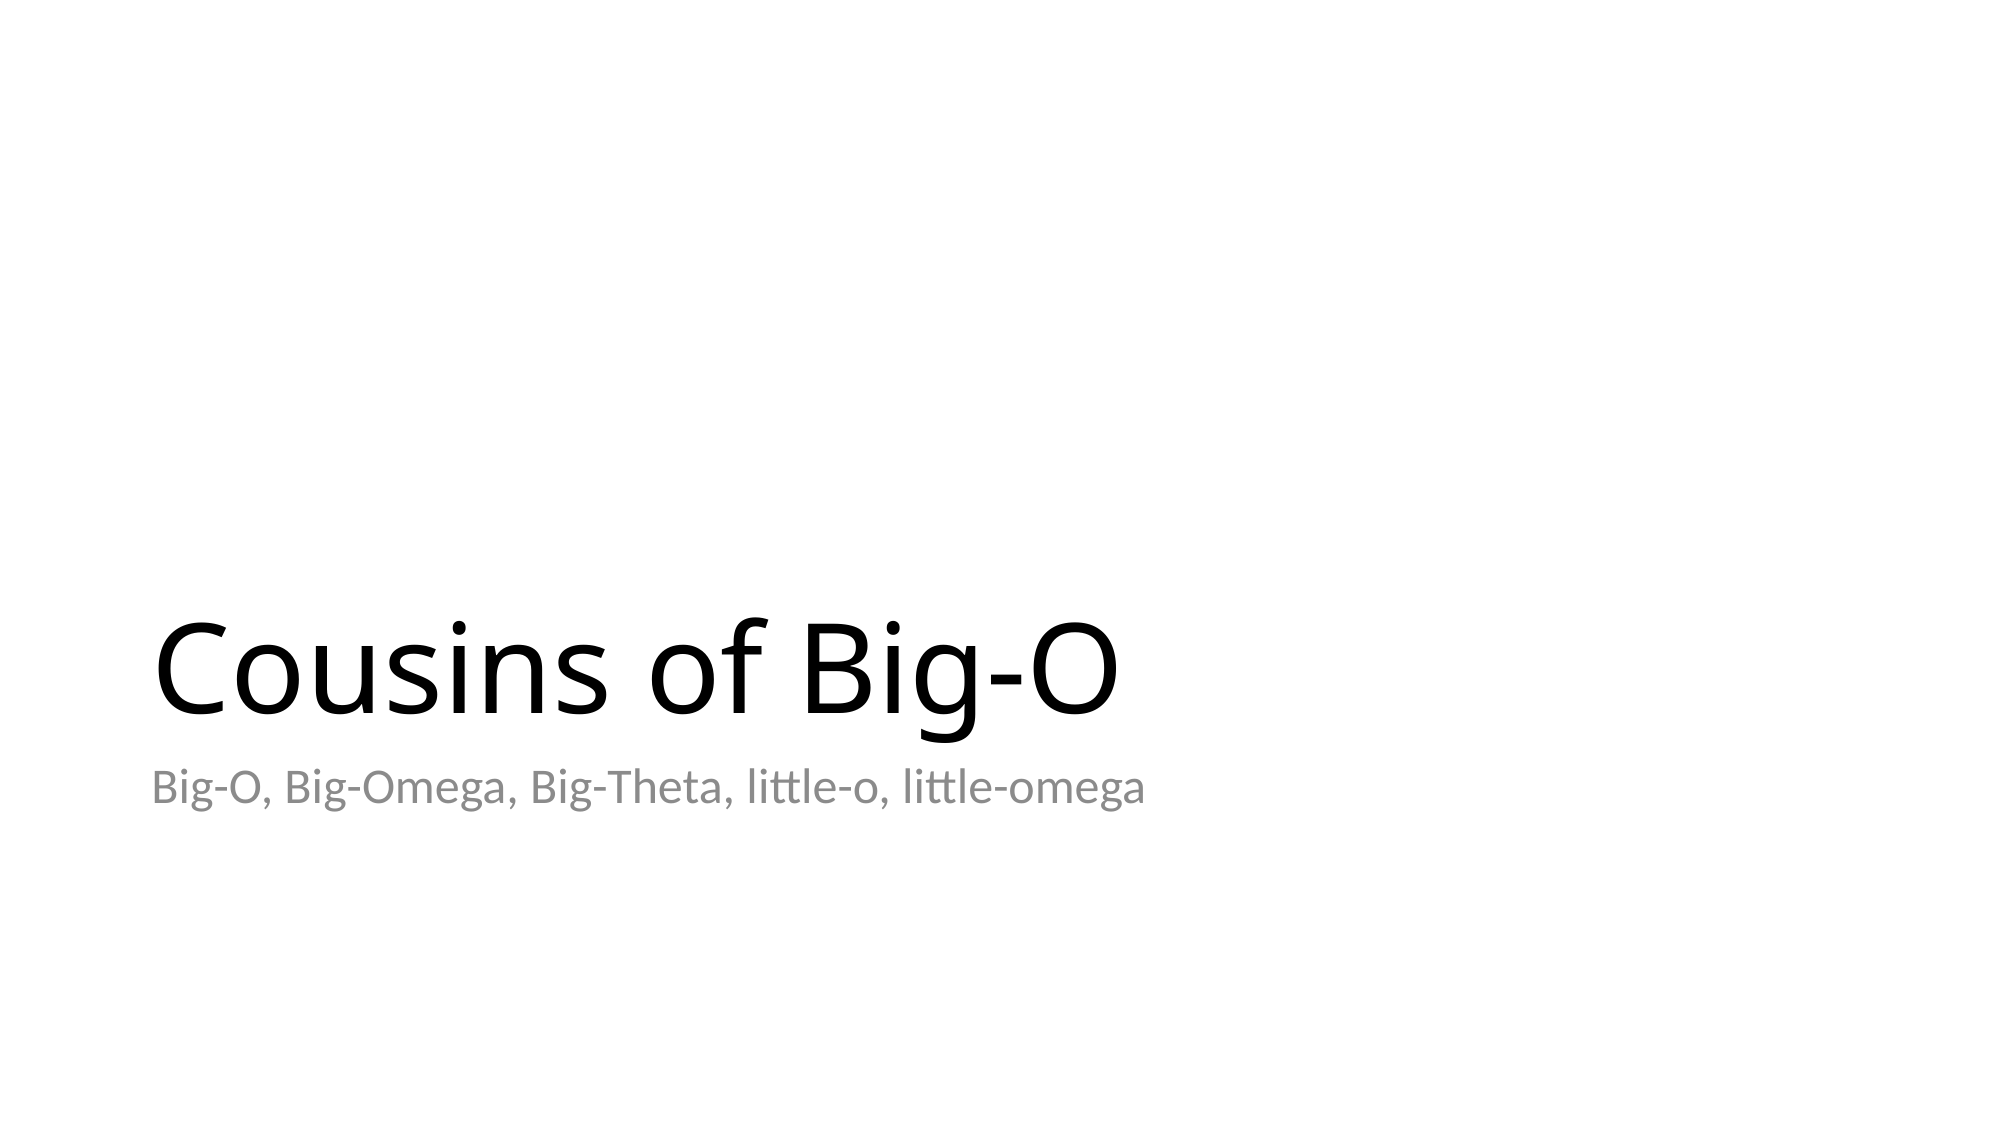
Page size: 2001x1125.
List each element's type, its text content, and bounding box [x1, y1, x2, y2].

title Cousins of Big-O [136, 280, 1862, 749]
list Big-O, Big-Omega, Big-Theta, little-o, little-omega [136, 752, 1862, 999]
